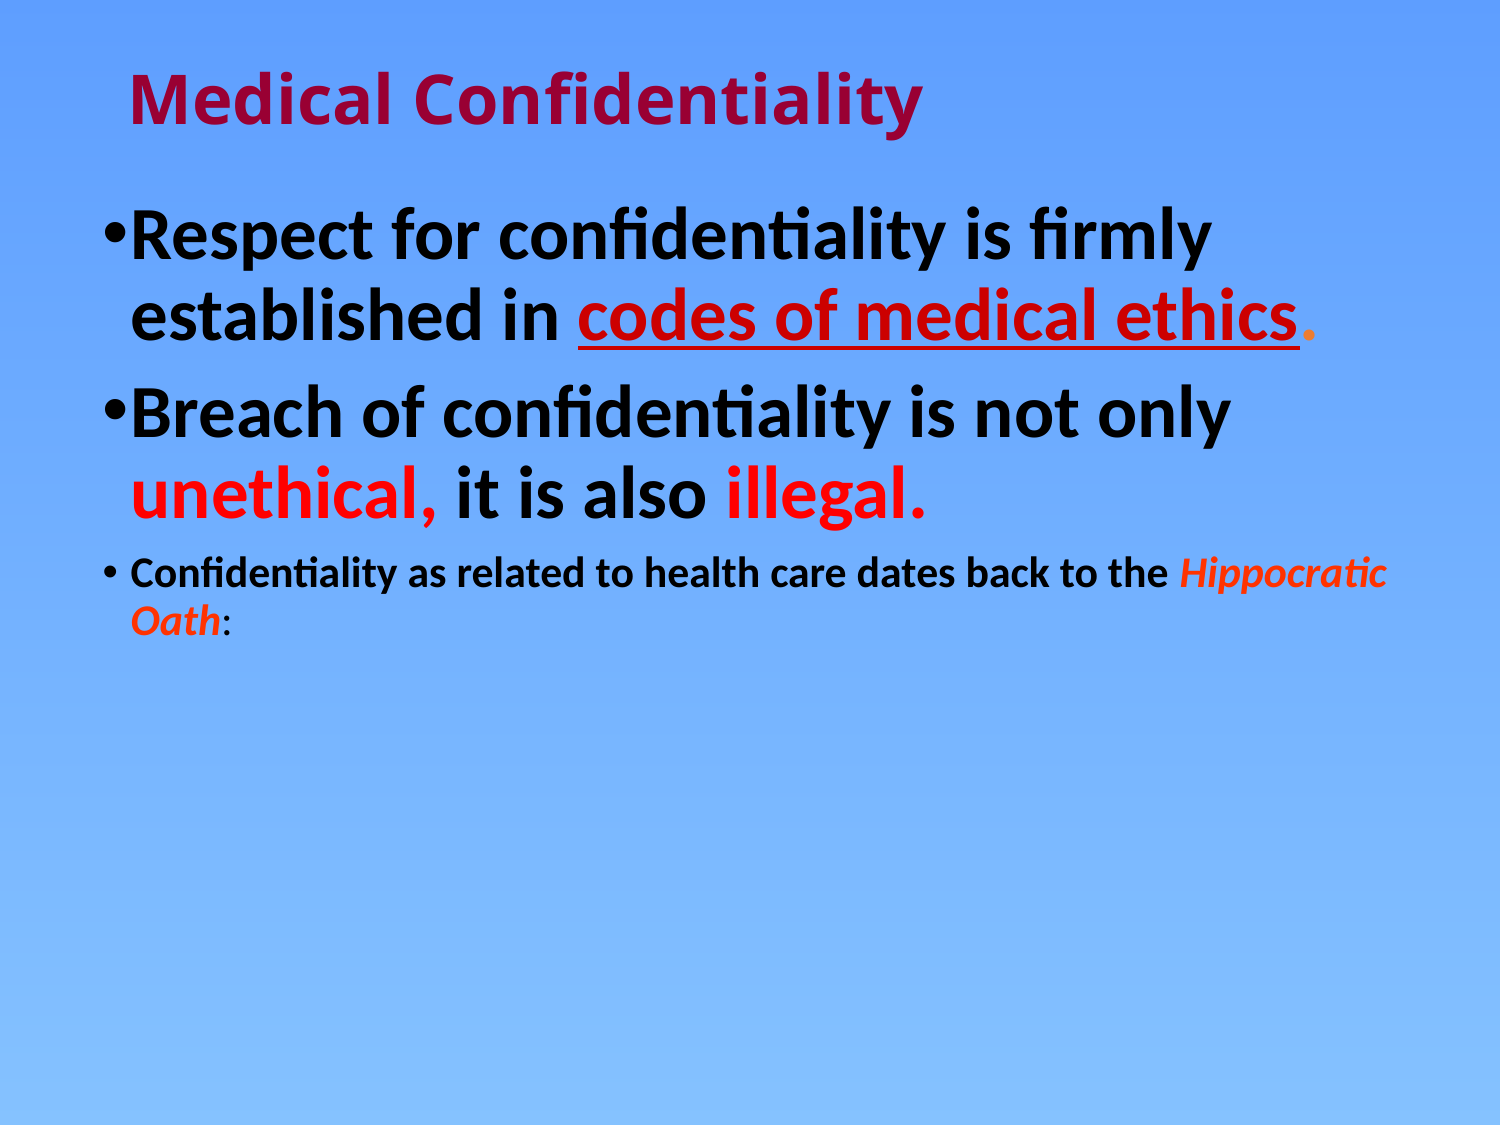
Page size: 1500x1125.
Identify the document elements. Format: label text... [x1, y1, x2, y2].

list Respect for confidentiality is firmly established in codes of medical ethics. Breach of confidentiality is not only unethical, it is also illegal. Confidentiality as related to health care dates back to the Hippocratic Oath: [87, 187, 1438, 1063]
title Medical Confidentiality [112, 50, 1388, 187]
